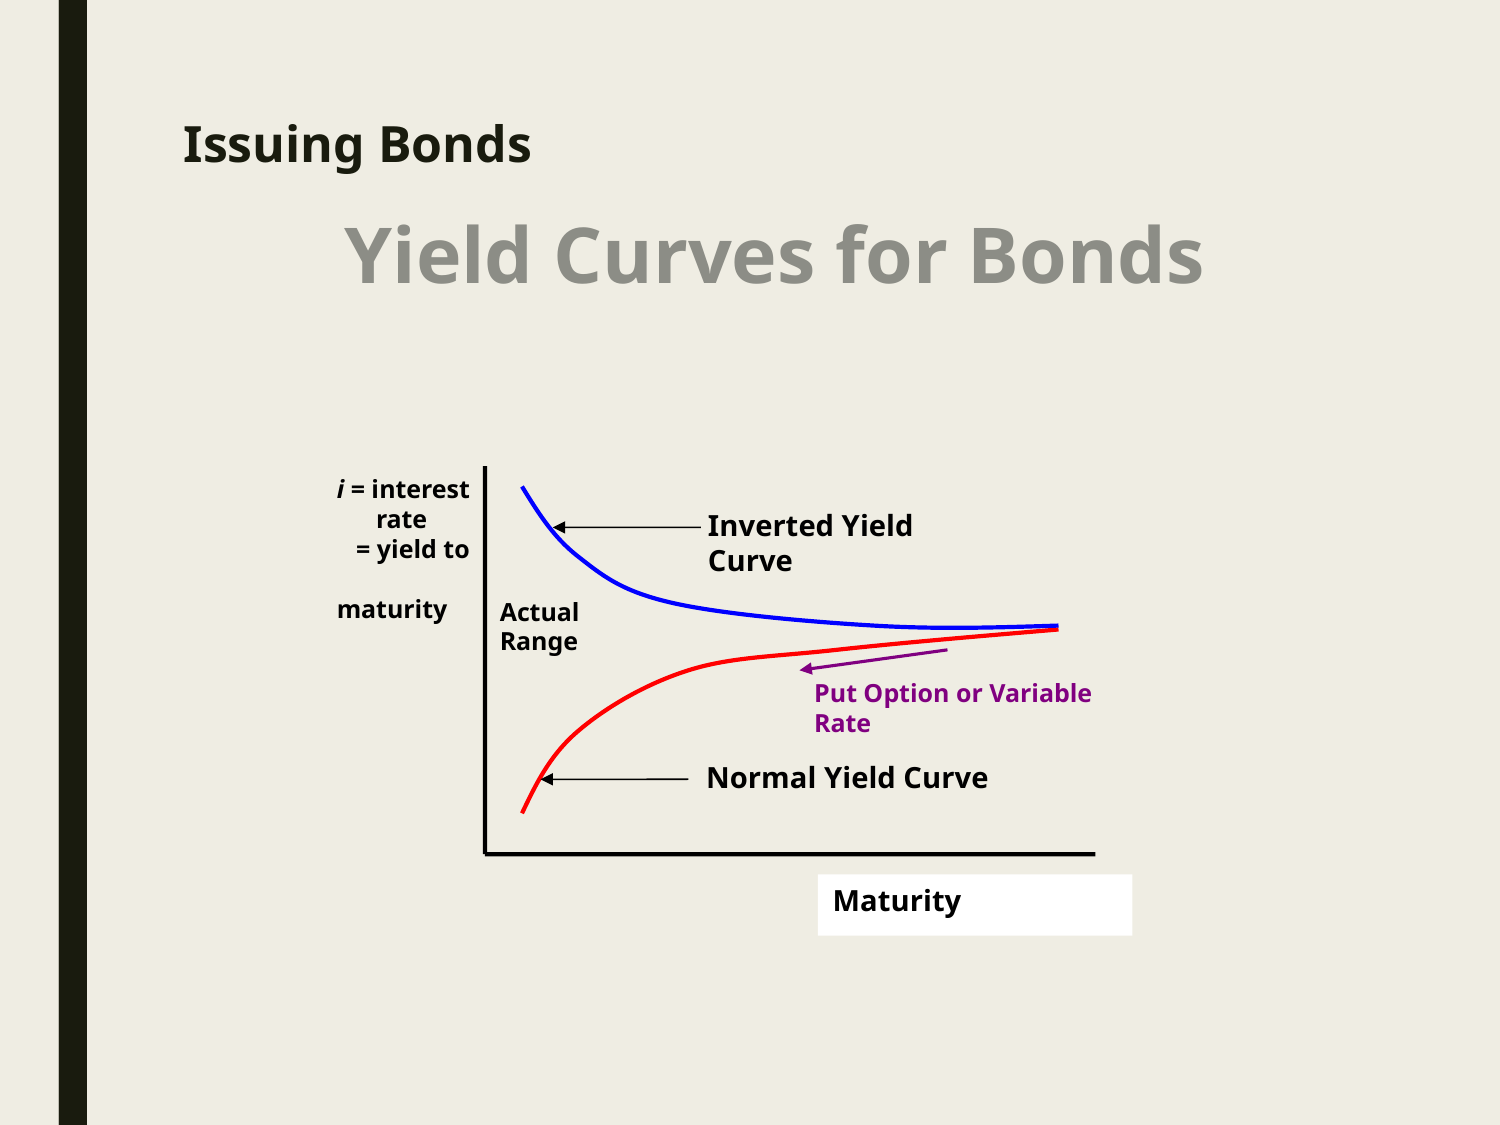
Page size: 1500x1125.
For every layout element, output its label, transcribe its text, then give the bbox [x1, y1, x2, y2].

title Issuing Bonds [168, 112, 1351, 206]
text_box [299, 384, 1225, 957]
list Yield Curves for Bonds [99, 206, 1450, 1025]
